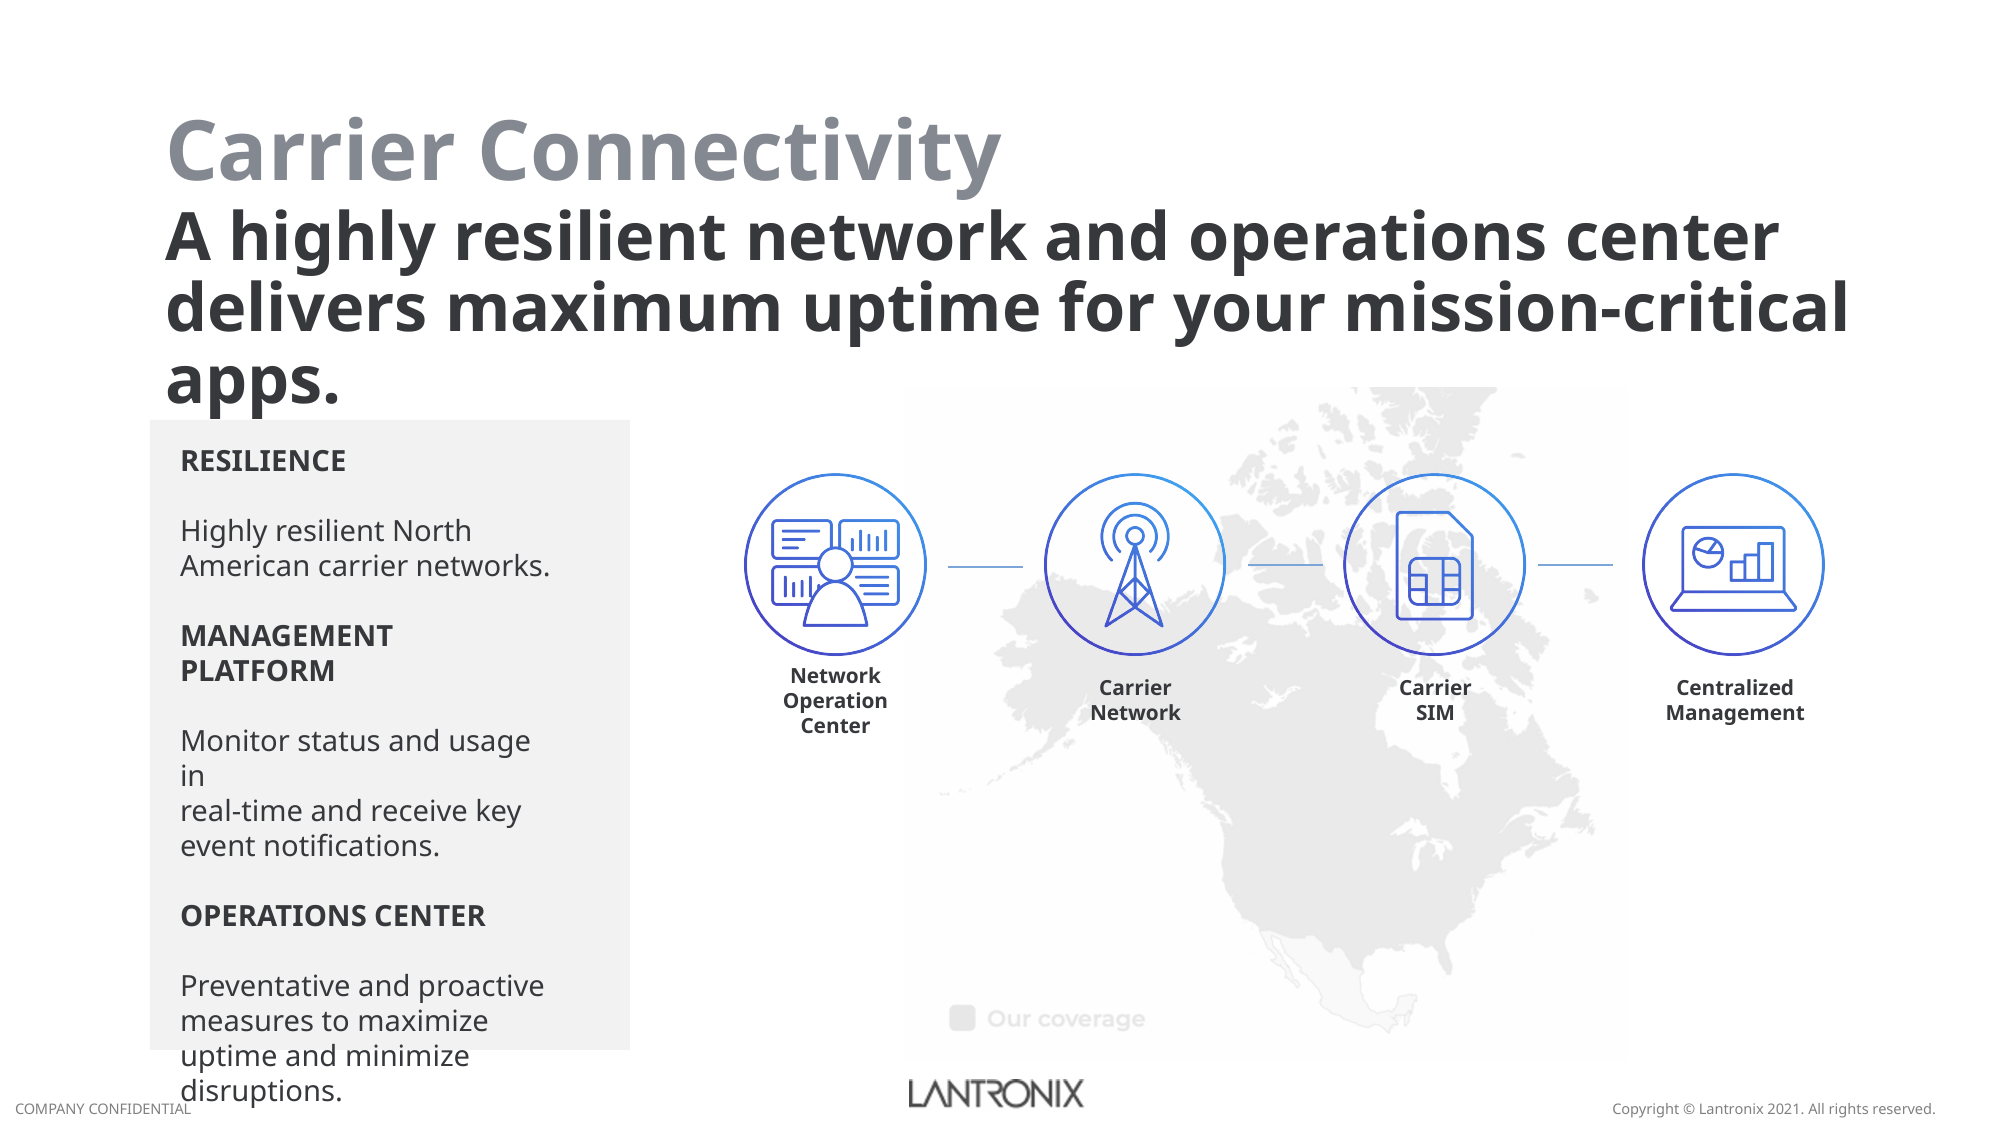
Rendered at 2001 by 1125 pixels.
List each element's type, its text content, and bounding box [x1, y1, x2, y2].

text_box Network Operation Center [738, 665, 904, 738]
list RESILIENCE Highly resilient North American carrier networks. MANAGEMENT PLATFORM Monitor status and usage in real-time and receive key event notifications. OPERATIONS CENTER Preventative and proactive measures to maximize uptime and minimize disruptions. [165, 435, 570, 1035]
picture [1634, 464, 1836, 665]
title Carrier Connectivity [150, 90, 1875, 195]
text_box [1034, 464, 1535, 738]
list A highly resilient network and operations center delivers maximum uptime for your mission-critical apps. [150, 195, 1875, 360]
picture [735, 387, 1628, 1061]
text_box Centralized Management [1645, 665, 1826, 738]
